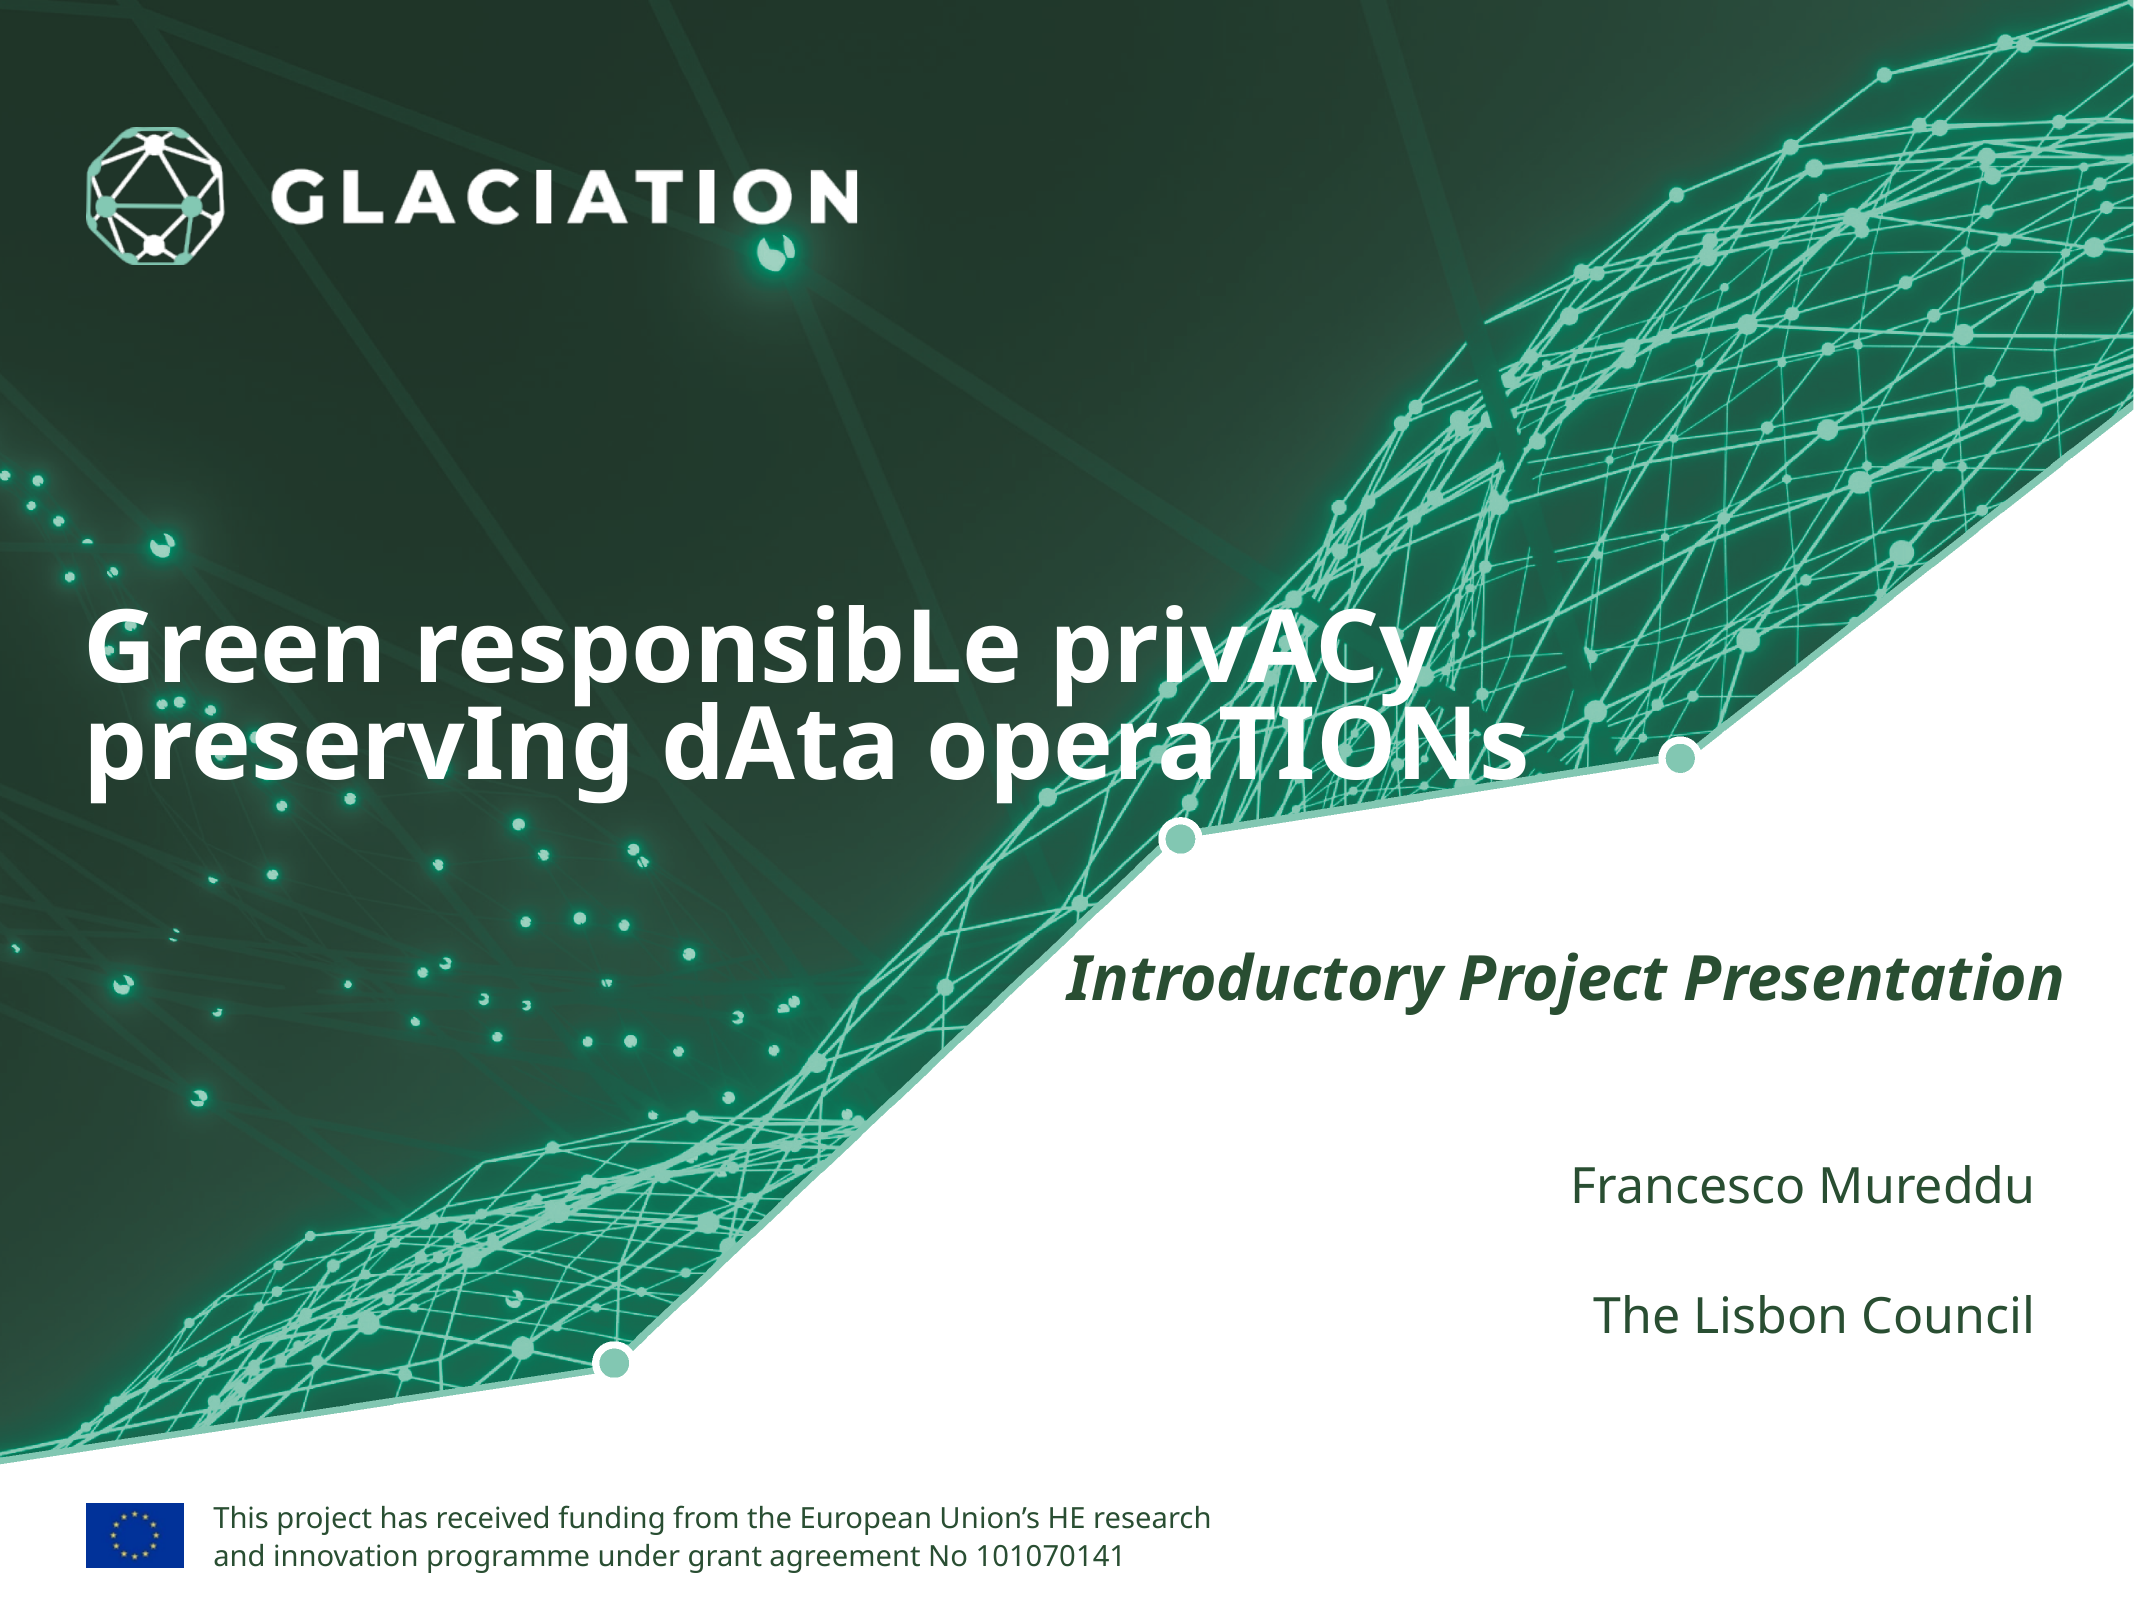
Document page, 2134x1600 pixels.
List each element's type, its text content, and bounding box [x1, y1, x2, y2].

list Introductory Project Presentation [948, 933, 2071, 1027]
list Francesco Mureddu [878, 1156, 2040, 1250]
text_box The Lisbon Council [878, 1286, 2040, 1380]
picture [0, 0, 2134, 1600]
title Green responsibLe privACy preservIng dAta operaTIONs [79, 519, 1553, 804]
